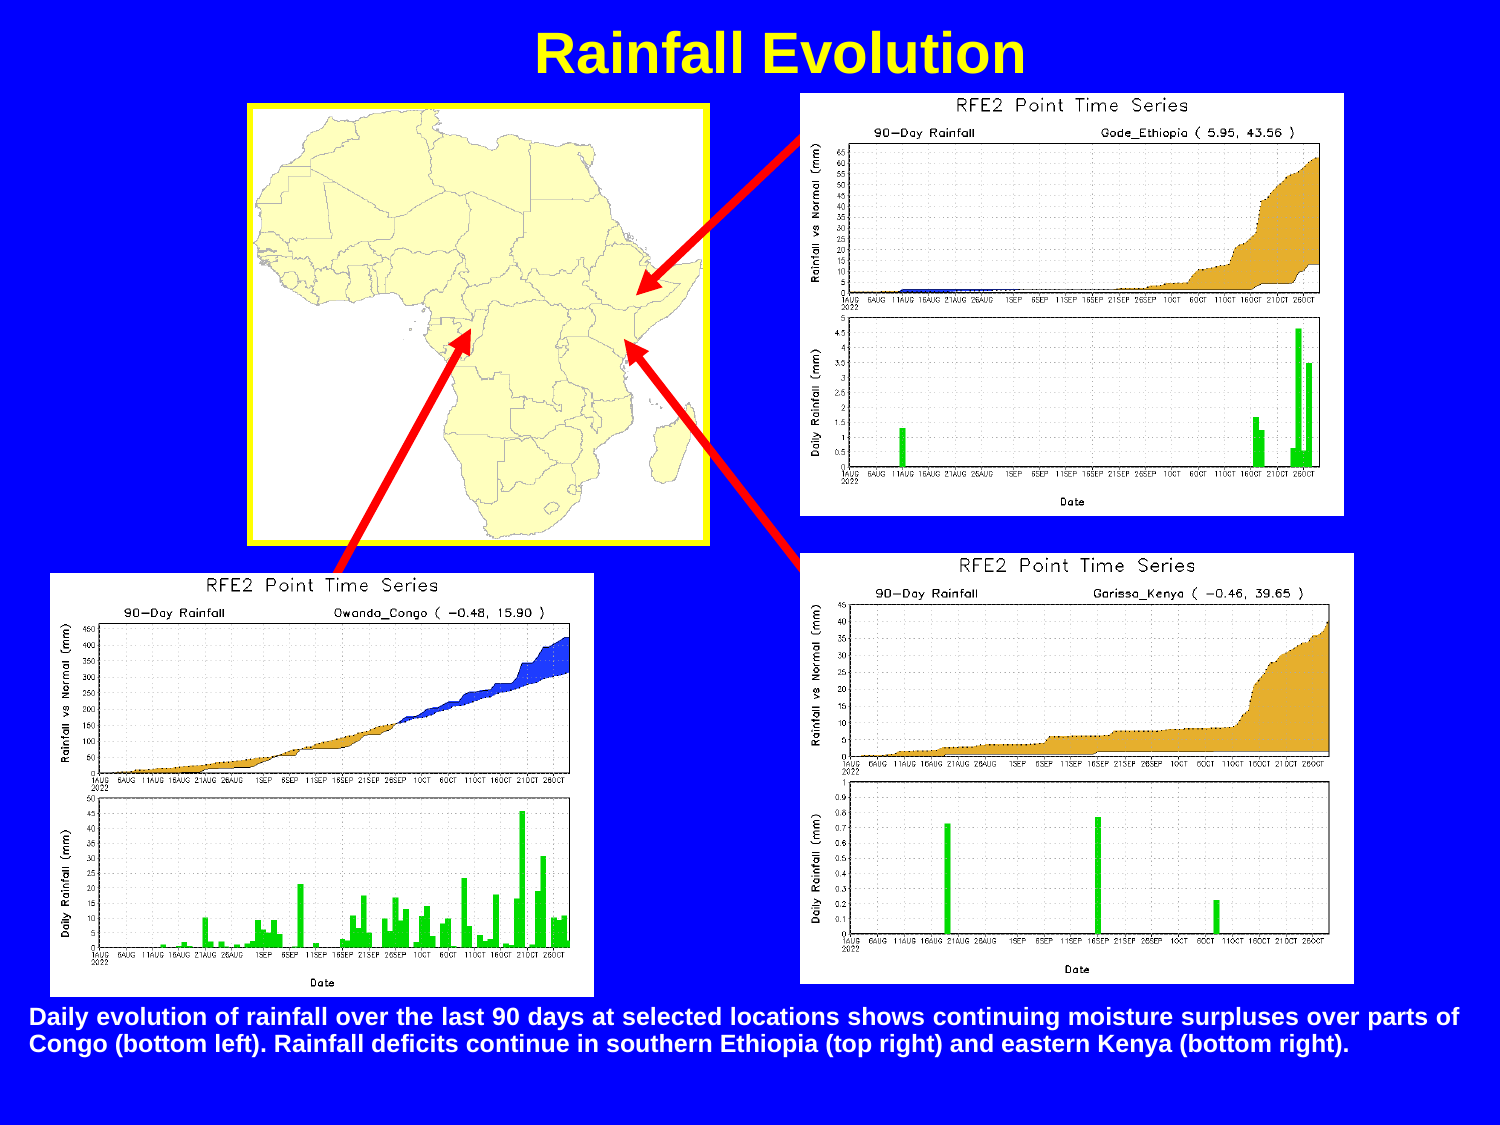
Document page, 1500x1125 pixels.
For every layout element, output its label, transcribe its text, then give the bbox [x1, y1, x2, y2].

picture [49, 573, 594, 997]
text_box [635, 127, 794, 296]
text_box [623, 338, 813, 583]
picture [799, 553, 1354, 985]
picture [253, 108, 704, 541]
picture [799, 92, 1344, 517]
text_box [299, 328, 472, 571]
text_box Daily evolution of rainfall over the last 90 days at selected locations shows continuing moisture surpluses over parts of Congo (bottom left). Rainfall deficits continue in southern Ethiopia (top right) and eastern Kenya (bottom right). [13, 996, 1479, 1066]
text_box Rainfall Evolution [287, 0, 1275, 100]
